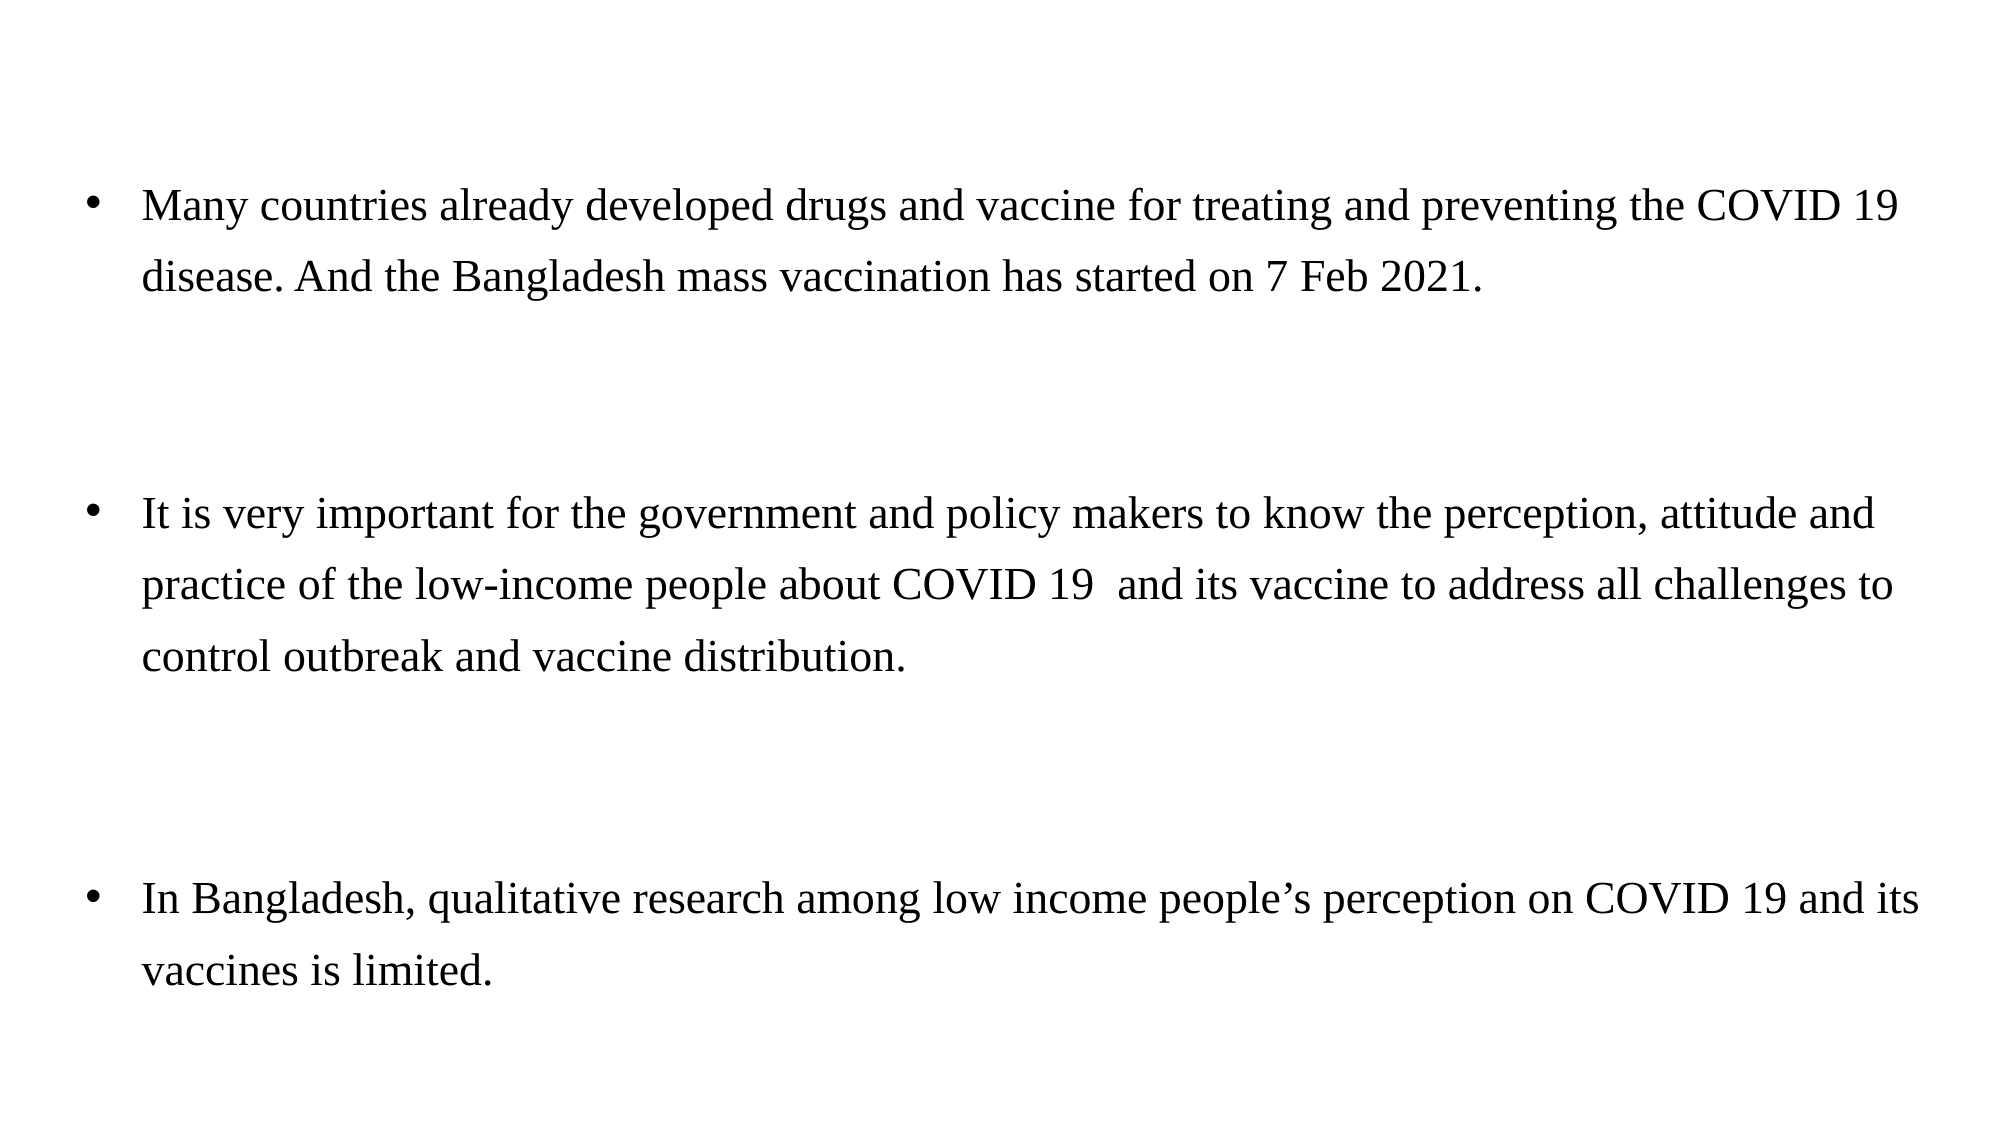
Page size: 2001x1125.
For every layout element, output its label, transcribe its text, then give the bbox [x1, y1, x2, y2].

subtitle Many countries already developed drugs and vaccine for treating and preventing the COVID 19 disease. And the Bangladesh mass vaccination has started on 7 Feb 2021. It is very important for the government and policy makers to know the perception, attitude and practice of the low-income people about COVID 19 and its vaccine to address all challenges to control outbreak and vaccine distribution. In Bangladesh, qualitative research among low income people’s perception on COVID 19 and its vaccines is limited. [70, 150, 1987, 1125]
